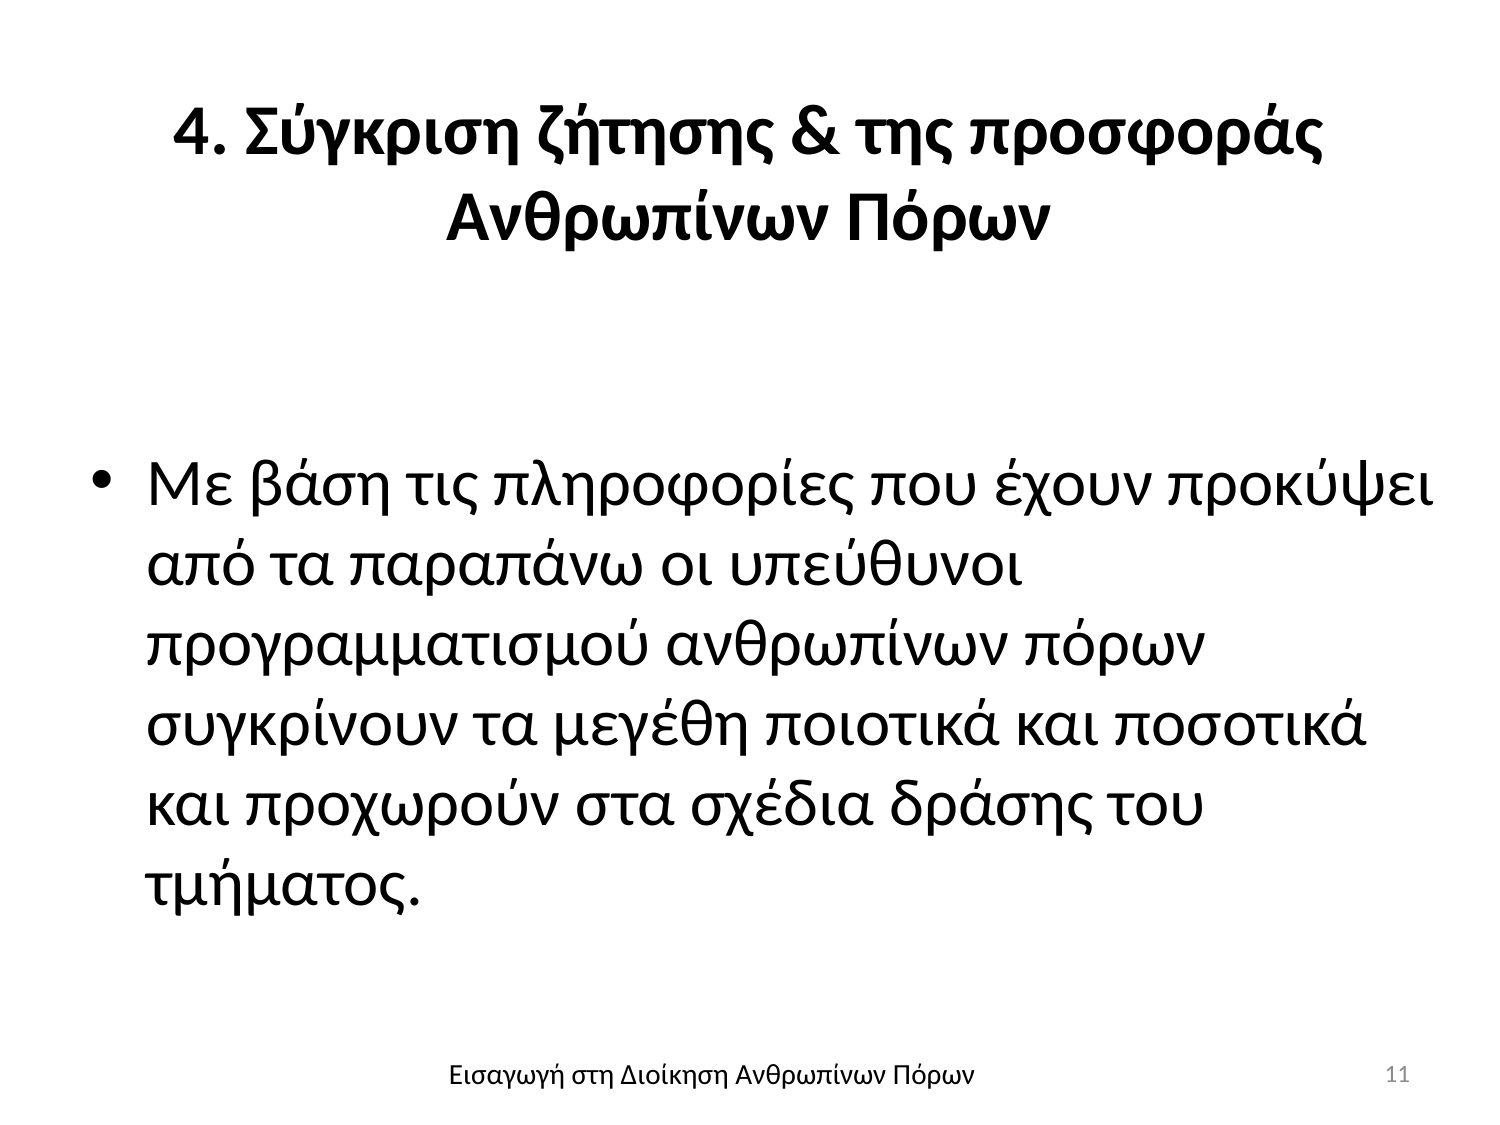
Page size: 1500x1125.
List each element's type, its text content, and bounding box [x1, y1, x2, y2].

slide_number 11 [1074, 1042, 1425, 1103]
list Με βάση τις πληροφορίες που έχουν προκύψει από τα παραπάνω οι υπεύθυνοι προγραμματισμού ανθρωπίνων πόρων συγκρίνουν τα μεγέθη ποιοτικά και ποσοτικά και προχωρούν στα σχέδια δράσης του τμήματος. [75, 337, 1463, 1005]
title 4. Σύγκριση ζήτησης & της προσφοράς Ανθρωπίνων Πόρων [75, 75, 1425, 263]
